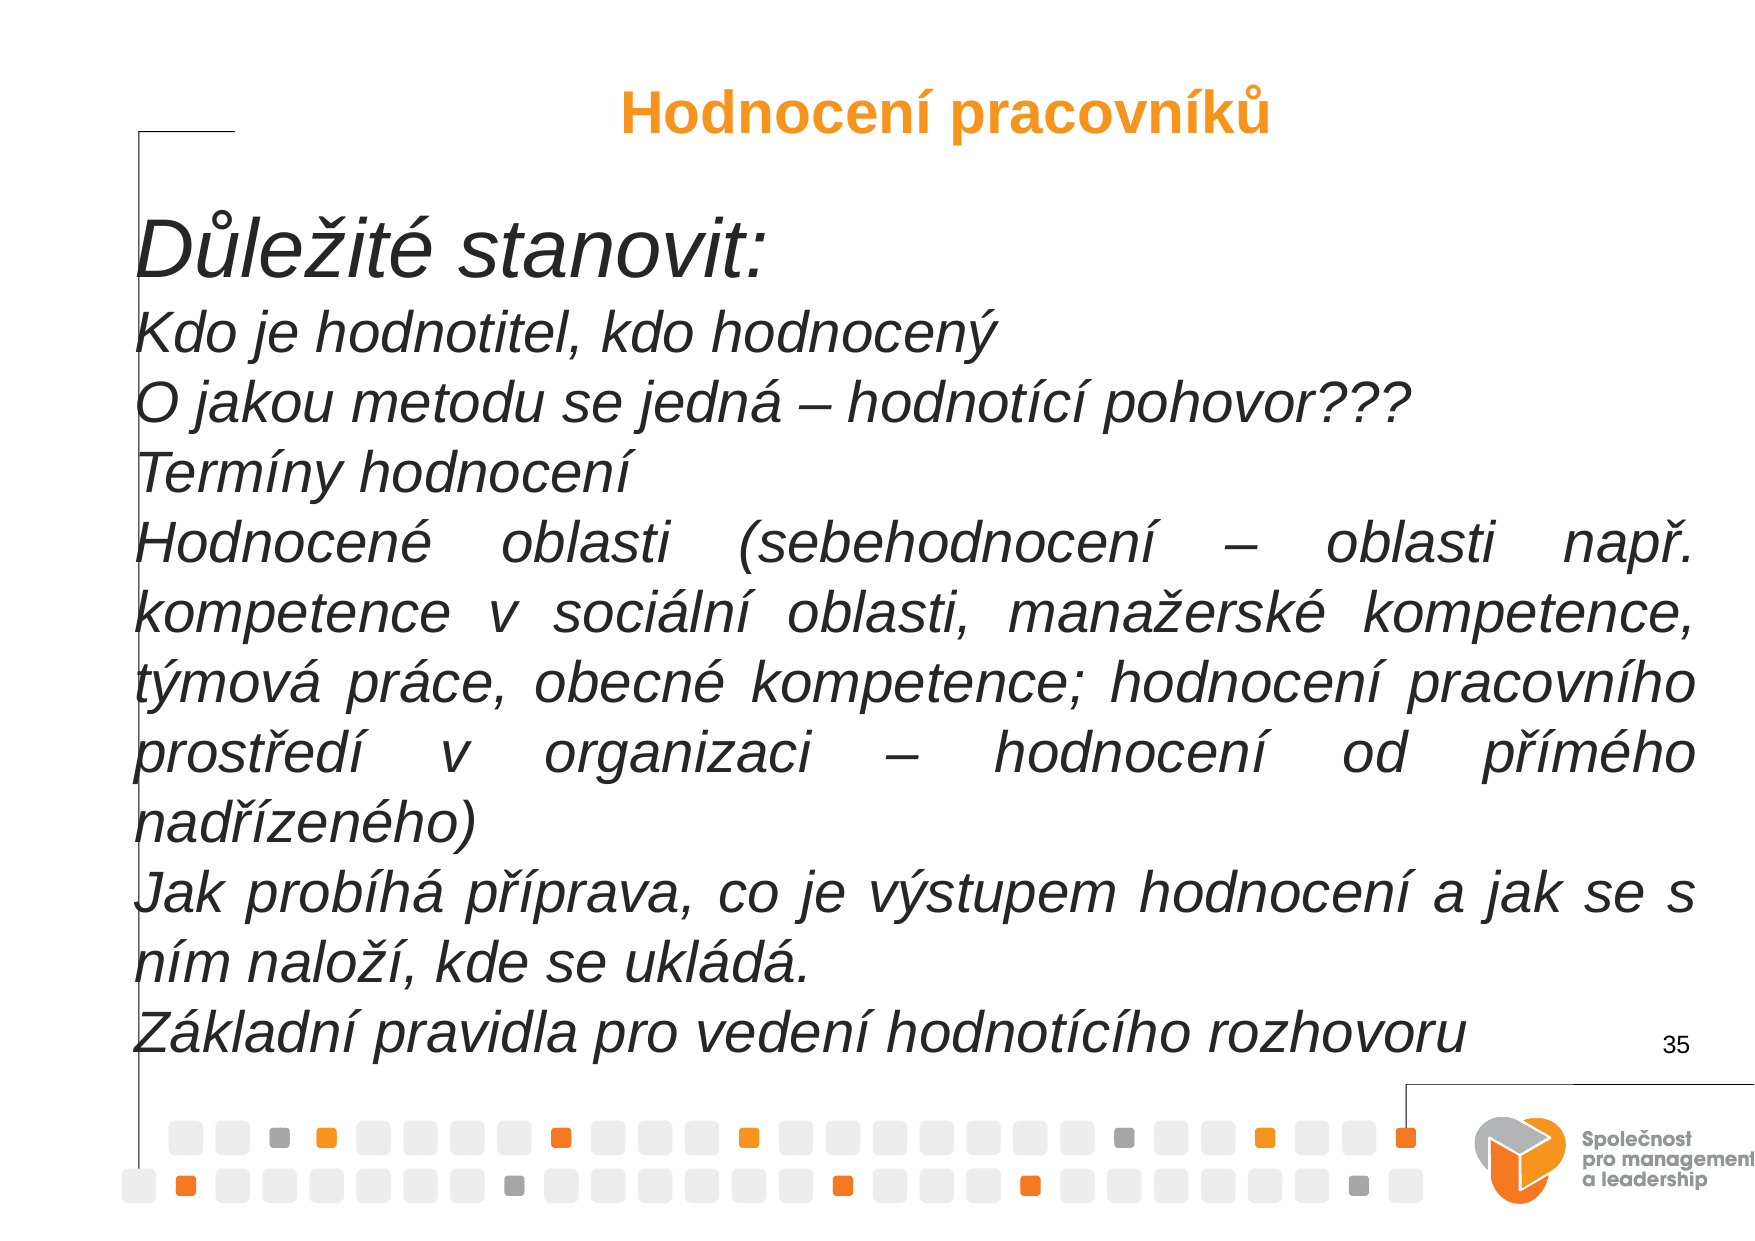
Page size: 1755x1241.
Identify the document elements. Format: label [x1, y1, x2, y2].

text_box [61, 22, 1755, 1241]
